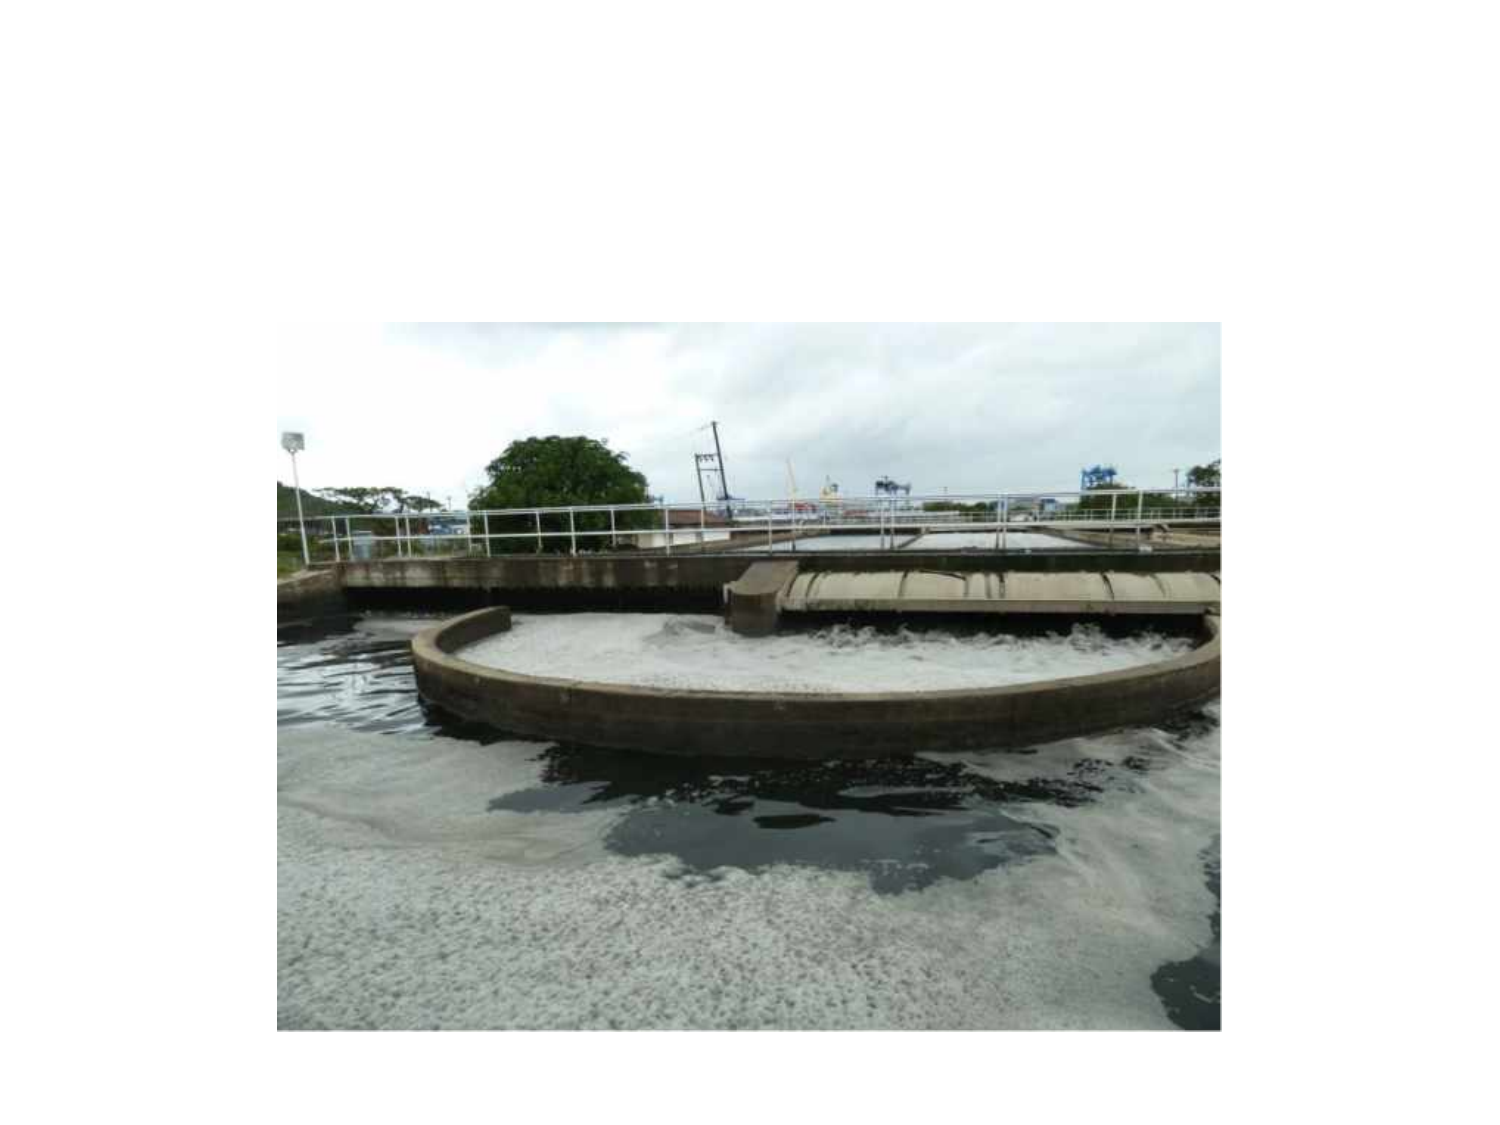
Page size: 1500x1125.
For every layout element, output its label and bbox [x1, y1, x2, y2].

picture [276, 322, 1222, 1033]
